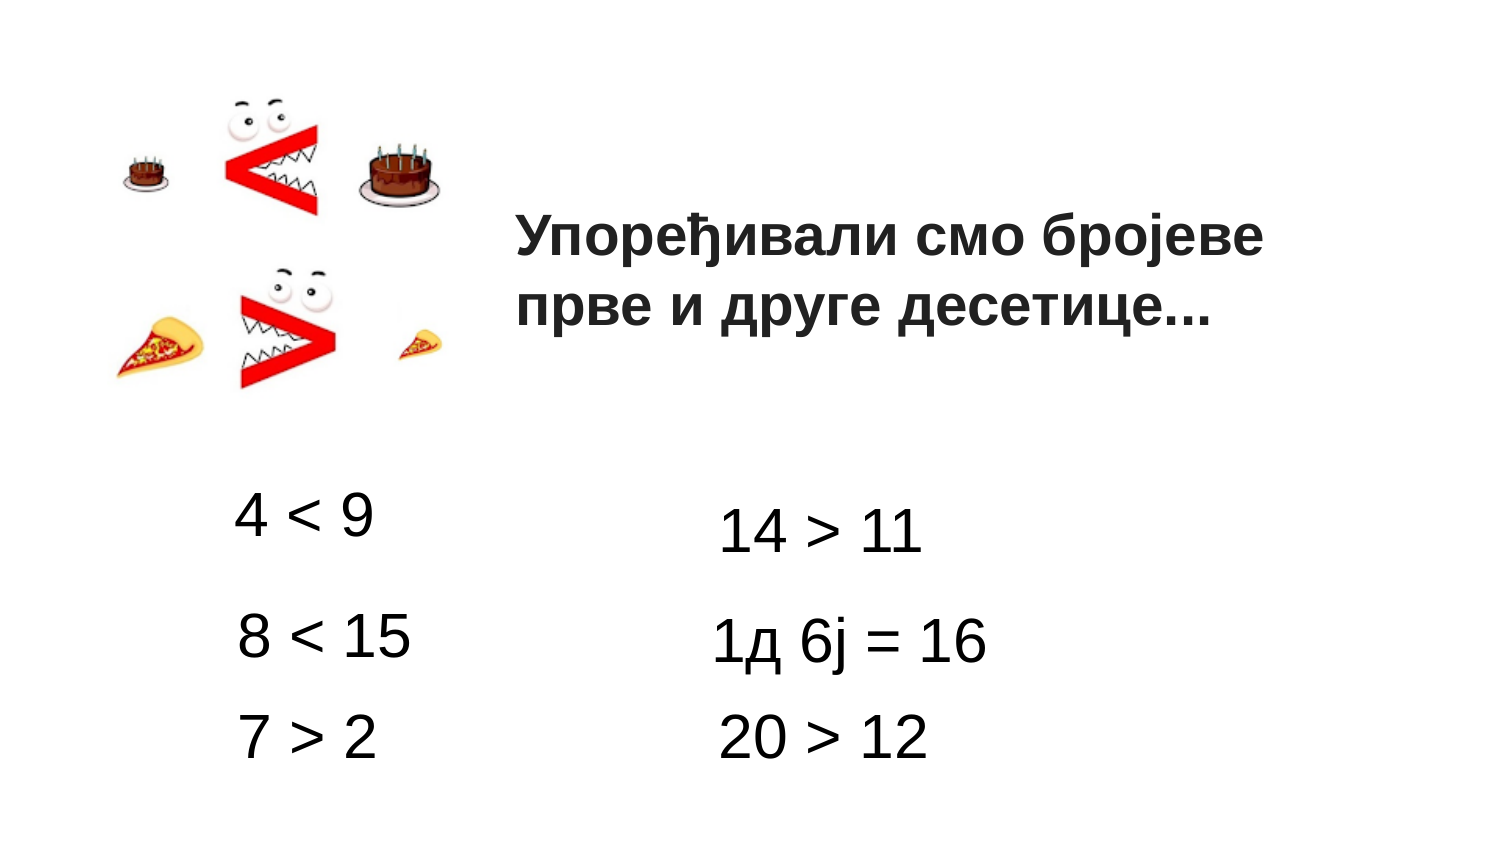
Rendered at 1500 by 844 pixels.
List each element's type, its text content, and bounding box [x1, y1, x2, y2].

text_box 14 > 11 [704, 474, 1016, 584]
title Упоређивали смо бројеве прве и друге десетице... [500, 183, 1408, 353]
text_box 20 > 12 [704, 681, 982, 780]
text_box 8 < 15 [222, 580, 469, 679]
text_box 1д 6ј = 16 [696, 584, 1024, 675]
picture [104, 88, 469, 422]
text_box 7 > 2 [222, 681, 487, 771]
text_box 4 < 9 [220, 458, 455, 578]
